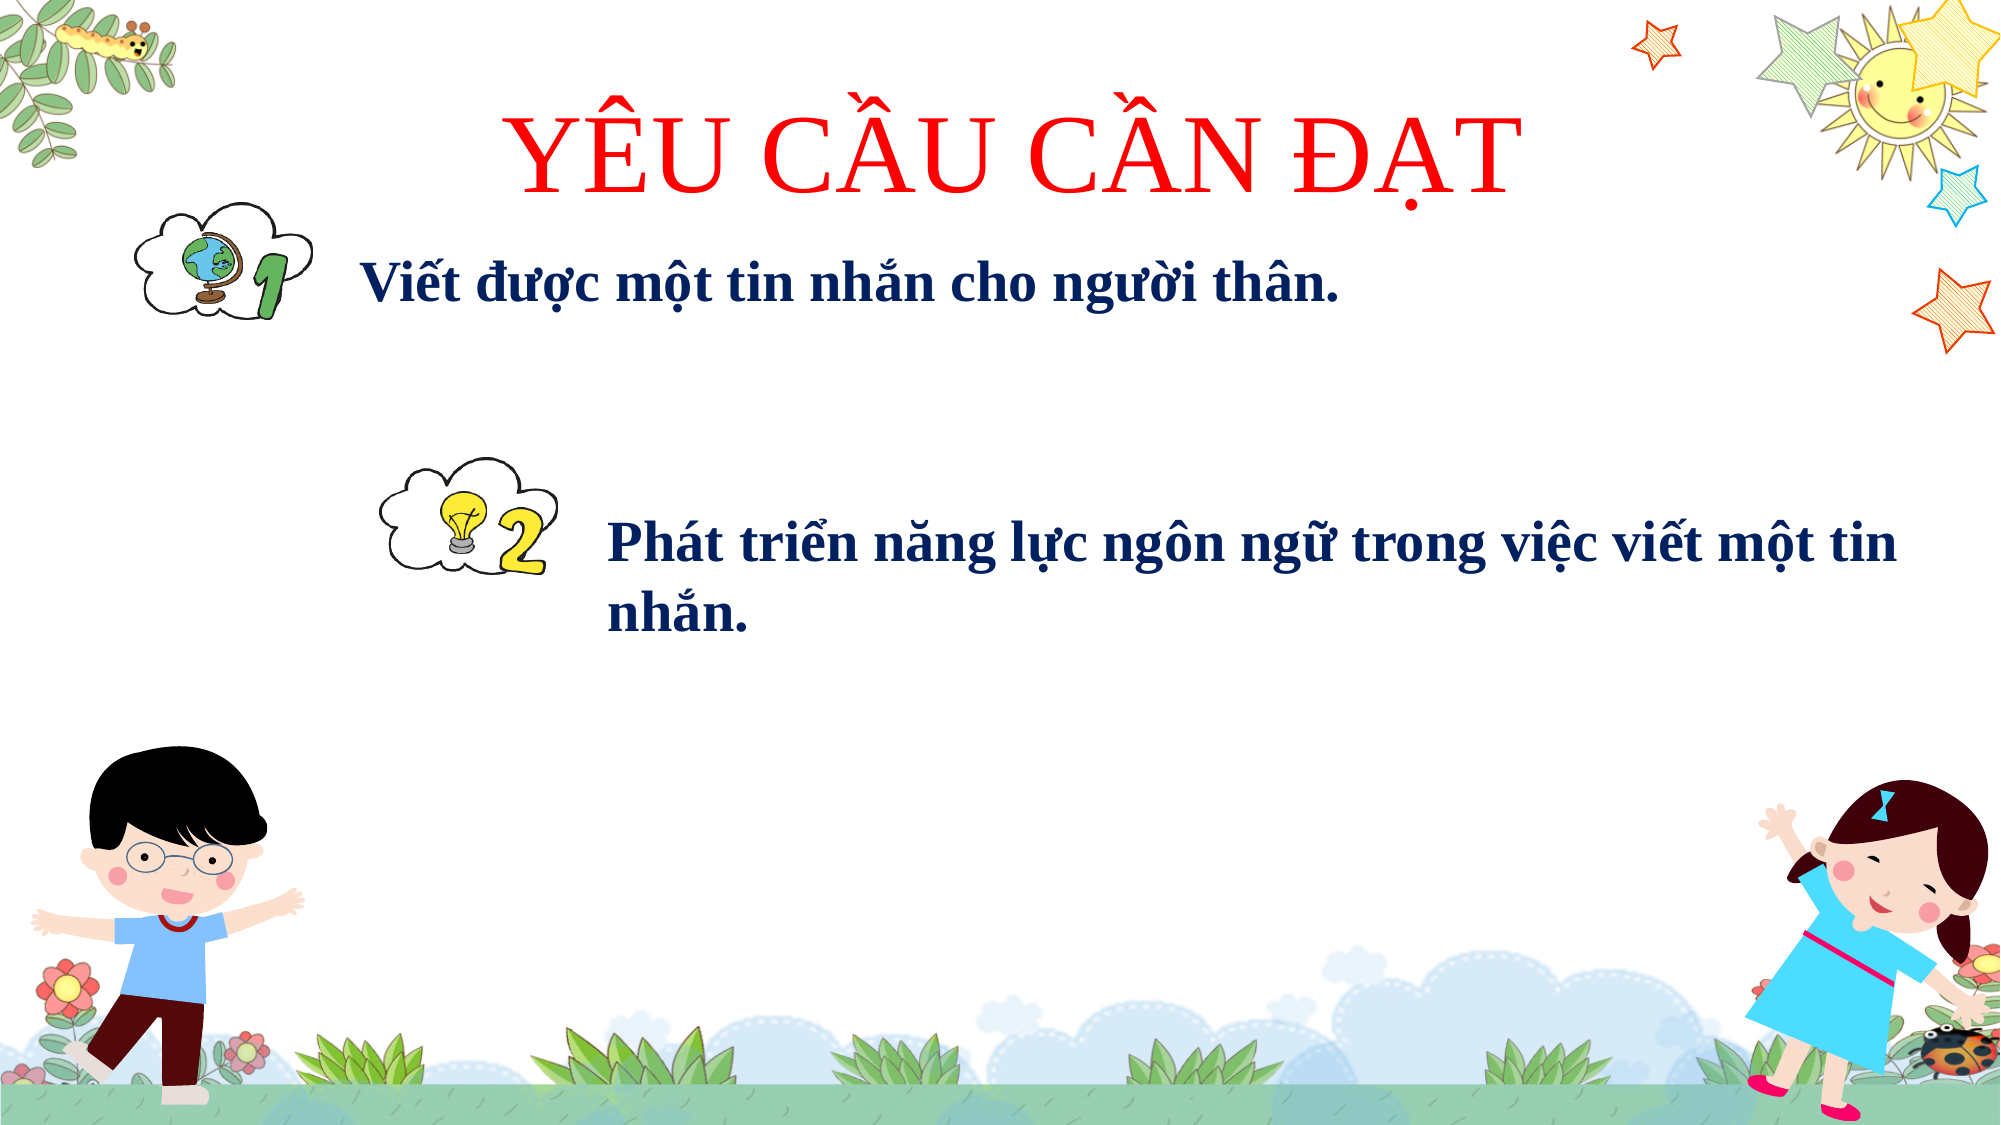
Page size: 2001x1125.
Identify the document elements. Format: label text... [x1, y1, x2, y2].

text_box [379, 457, 2000, 652]
text_box [1630, 19, 1682, 72]
text_box [1910, 267, 1996, 355]
text_box YÊU CẦU CẦN ĐẠT [486, 72, 1552, 202]
picture [0, 0, 2001, 1125]
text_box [134, 202, 1806, 322]
text_box [1897, 0, 2000, 99]
text_box [1755, 14, 1864, 120]
text_box [1926, 164, 1989, 229]
